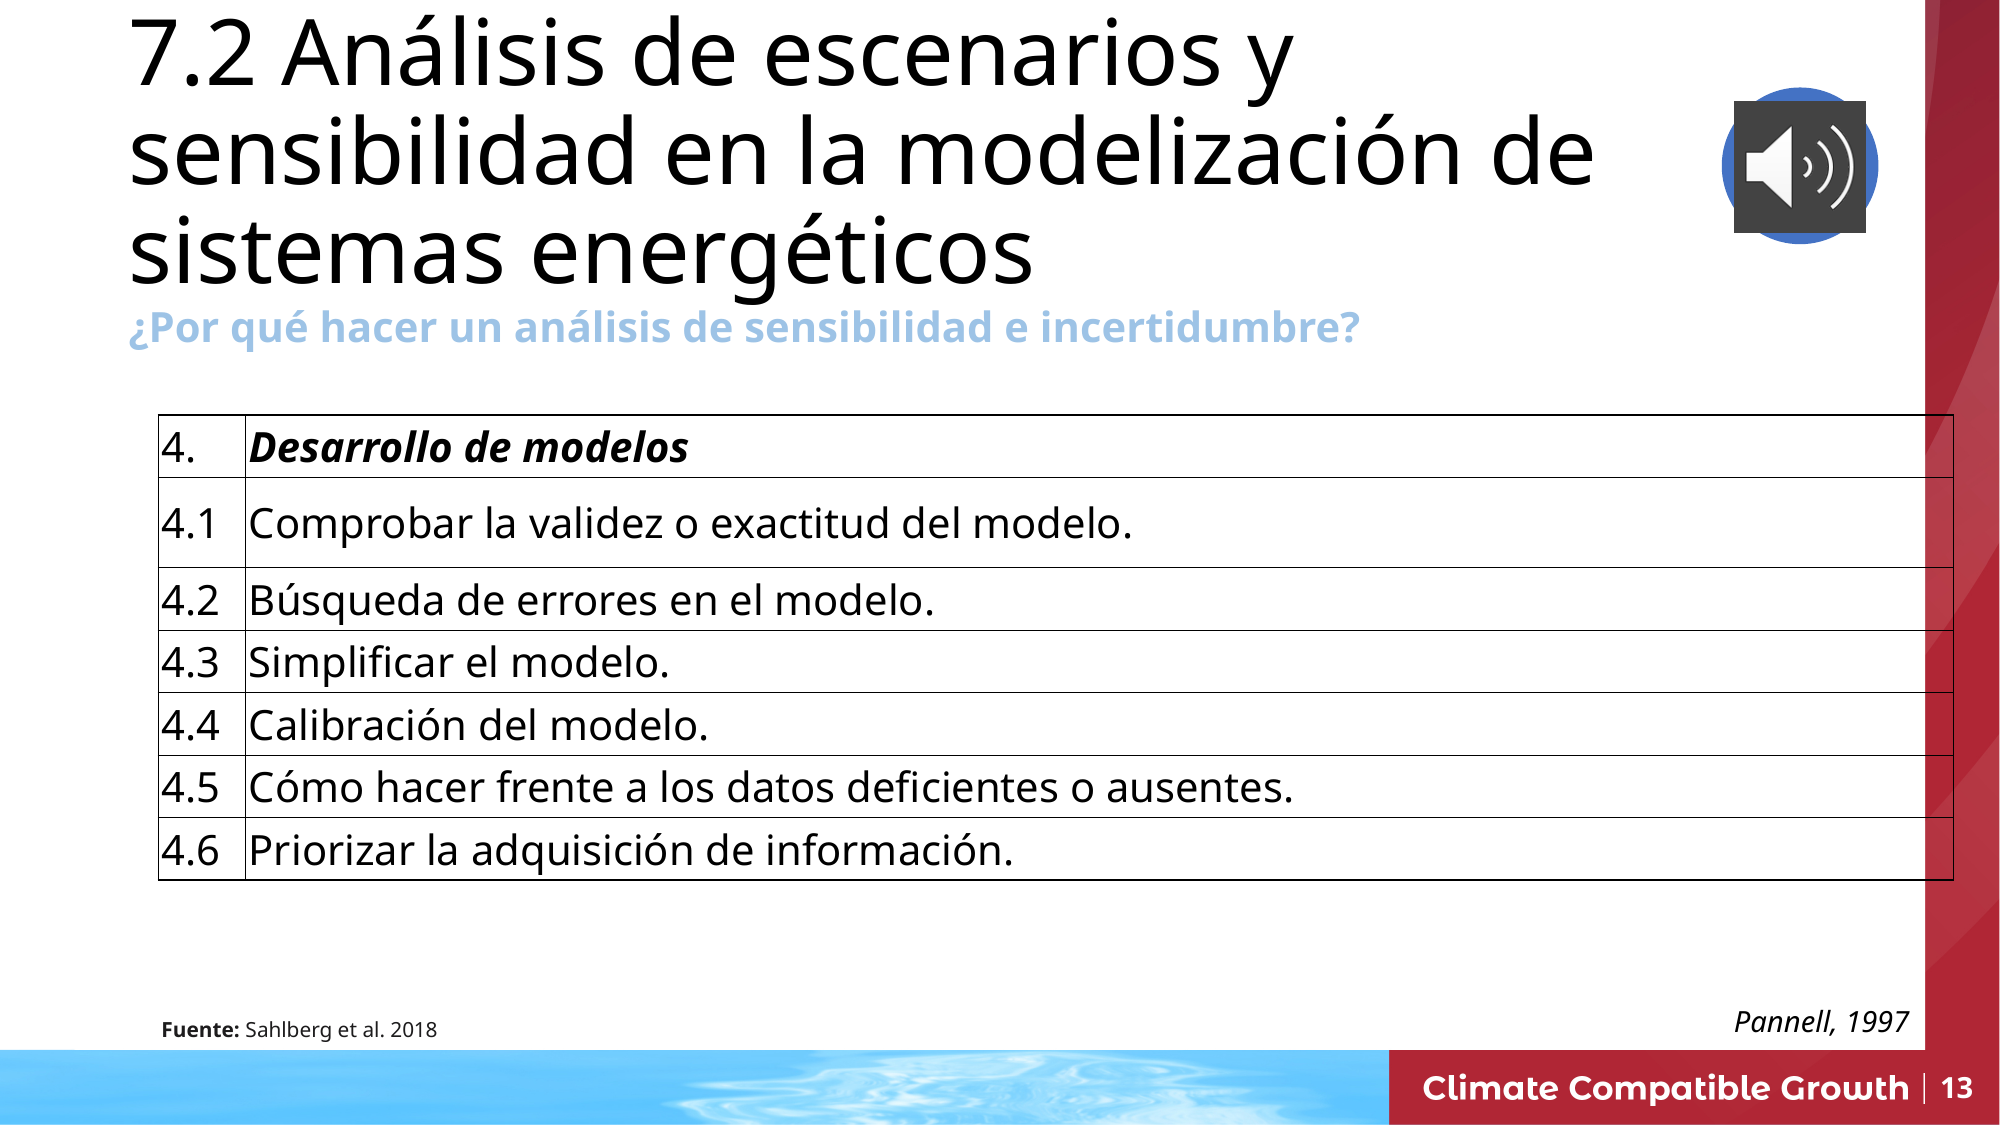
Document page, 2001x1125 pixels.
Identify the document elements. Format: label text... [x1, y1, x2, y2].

table_header Desarrollo de modelos [246, 416, 1953, 477]
table_cell 4.1 [159, 478, 245, 567]
text_box ¿Por qué hacer un análisis de sensibilidad e incertidumbre? [113, 311, 1628, 373]
text_box [1867, 123, 1880, 209]
text_box Fuente: Sahlberg et al. 2018 [146, 1009, 453, 1050]
text_box 7.2 Análisis de escenarios y sensibilidad en la modelización de sistemas energéticos [113, 92, 1711, 311]
table_cell Comprobar la validez o exactitud del modelo. [246, 478, 1953, 567]
picture [0, 0, 2000, 1125]
table_cell 4.6 [159, 818, 245, 879]
table_cell 4.2 [159, 568, 245, 630]
text_box [1720, 123, 1733, 209]
table_cell Calibración del modelo. [246, 693, 1953, 755]
table_header 4. [159, 416, 245, 477]
table_cell Simplificar el modelo. [246, 631, 1953, 692]
text_box [1759, 234, 1841, 246]
text_box Pannell, 1997 [1719, 996, 1958, 1047]
table_cell 4.3 [159, 631, 245, 692]
table_cell 4.4 [159, 693, 245, 755]
text_box [1755, 86, 1845, 100]
table_cell Cómo hacer frente a los datos deficientes o ausentes. [246, 756, 1953, 817]
table_cell Priorizar la adquisición de información. [246, 818, 1953, 879]
table_cell Búsqueda de errores en el modelo. [246, 568, 1953, 630]
table_cell 4.5 [159, 756, 245, 817]
